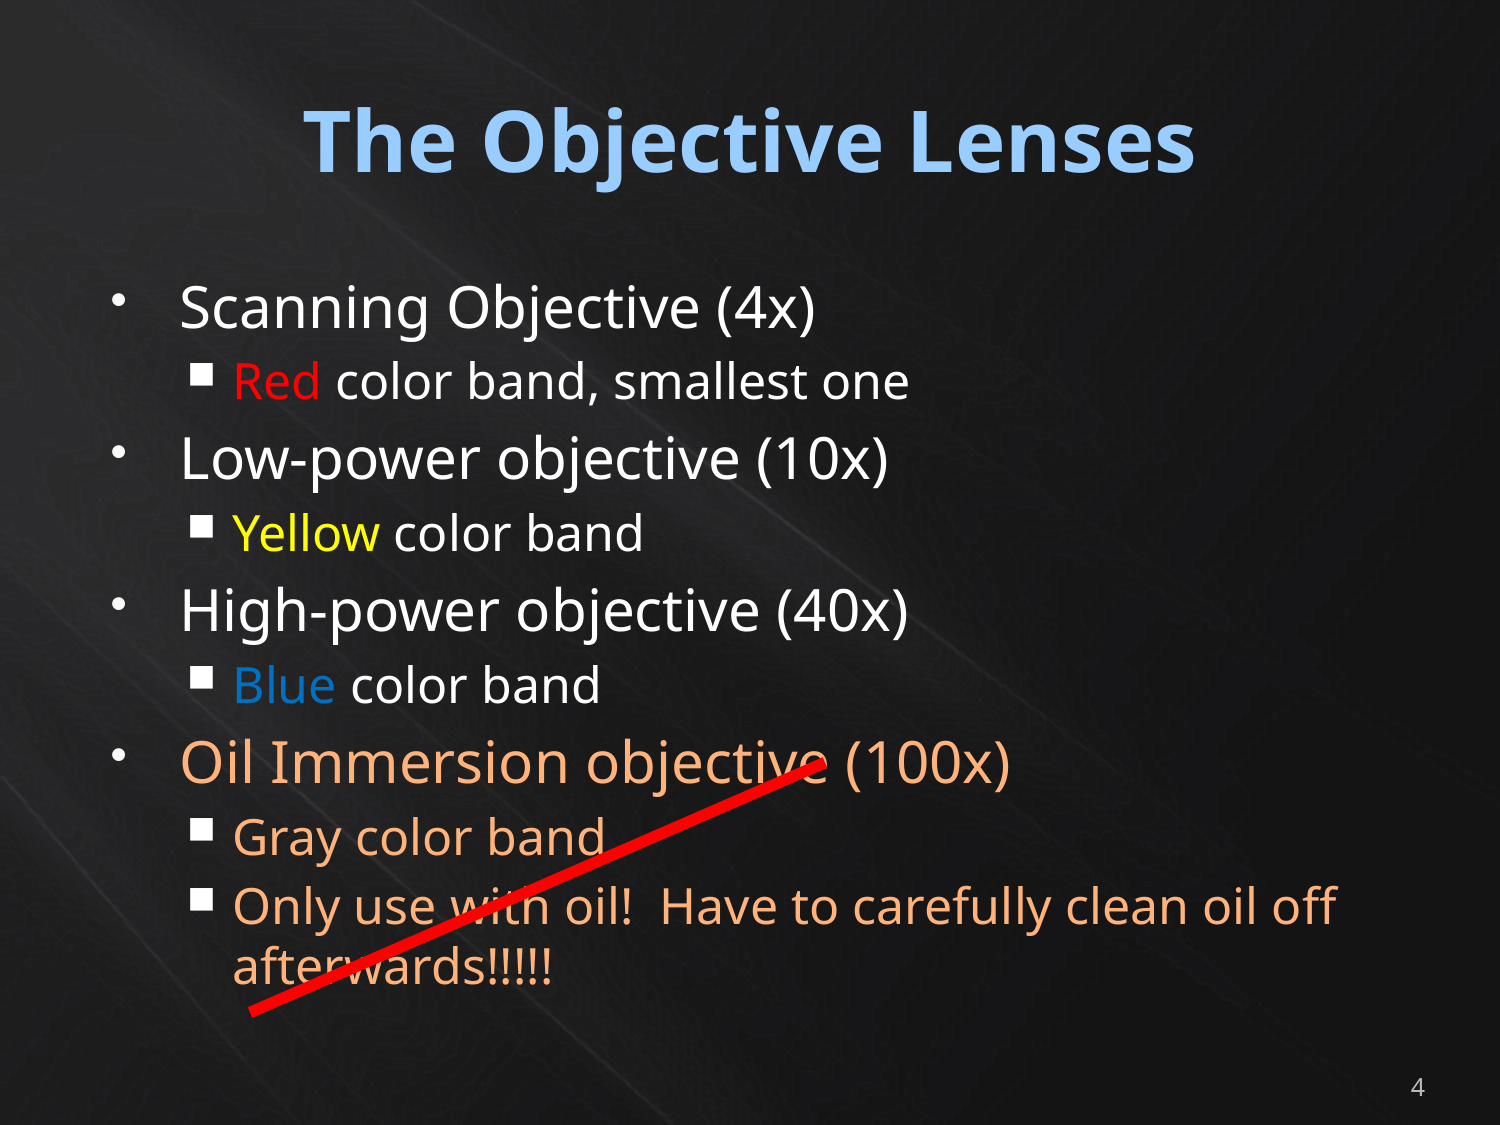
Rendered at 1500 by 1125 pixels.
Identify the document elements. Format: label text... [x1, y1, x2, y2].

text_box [249, 762, 826, 1013]
slide_number 4 [1299, 1052, 1425, 1113]
picture [0, 0, 1500, 1125]
title The Objective Lenses [75, 45, 1425, 233]
list Scanning Objective (4x) Red color band, smallest one Low-power objective (10x) Yellow color band High-power objective (40x) Blue color band Oil Immersion objective (100x) Gray color band Only use with oil! Have to carefully clean oil off afterwards!!!!! [75, 262, 1425, 1035]
